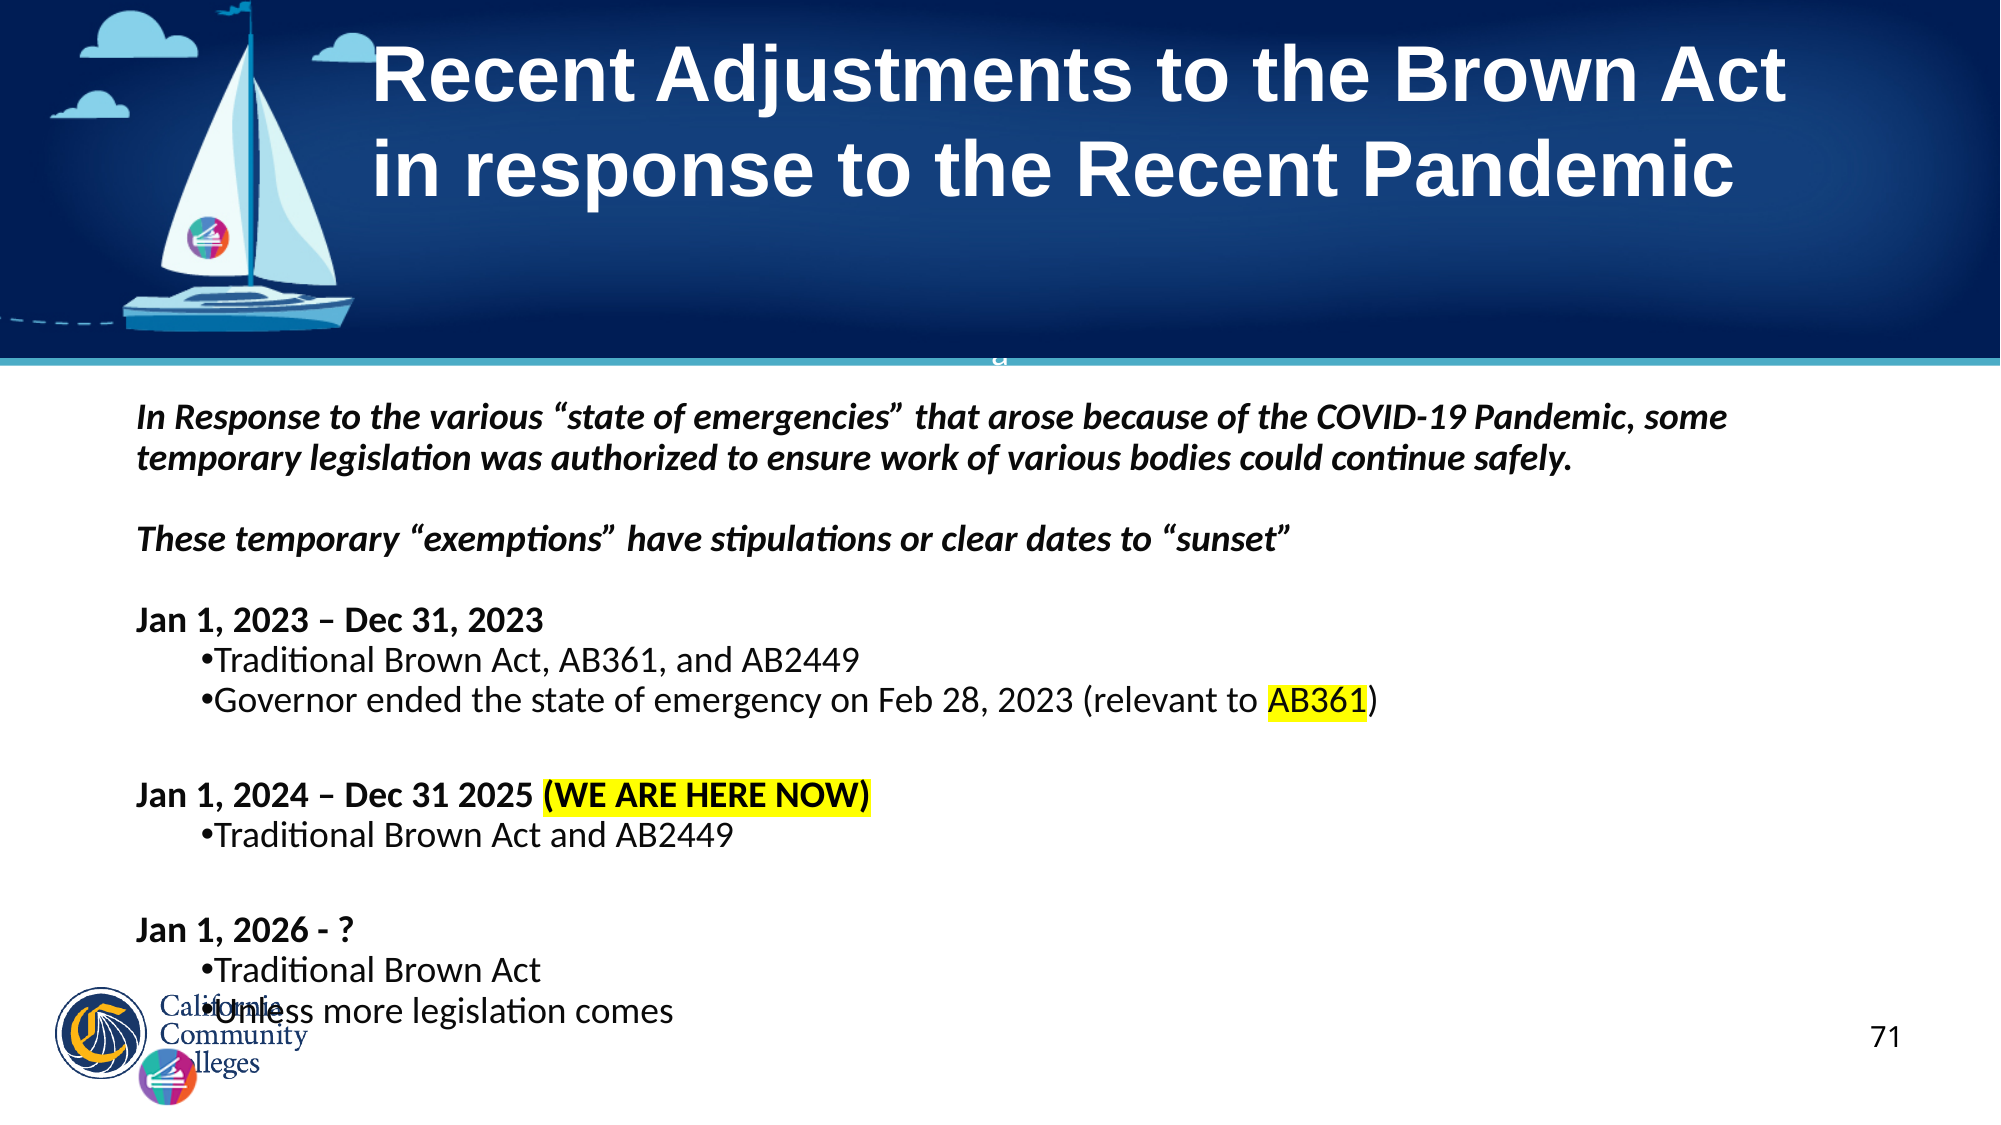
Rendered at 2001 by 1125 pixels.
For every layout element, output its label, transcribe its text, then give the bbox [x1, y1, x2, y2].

title Recent Adjustments to the Brown Act in response to the Recent Pandemic [371, 22, 1863, 343]
picture [55, 987, 308, 1108]
picture [0, 0, 2000, 358]
list In Response to the various “state of emergencies” that arose because of the COVID-19 Pandemic, some temporary legislation was authorized to ensure work of various bodies could continue safely. These temporary “exemptions” have stipulations or clear dates to “sunset” Jan 1, 2023 – Dec 31, 2023 Traditional Brown Act, AB361, and AB2449 Governor ended the state of emergency on Feb 28, 2023 (relevant to AB361) Jan 1, 2024 – Dec 31 2025 (WE ARE HERE NOW) Traditional Brown Act and AB2449 Jan 1, 2026 - ? Traditional Brown Act Unless more legislation comes [136, 397, 1863, 1043]
slide_number 71 [1870, 1018, 1915, 1056]
